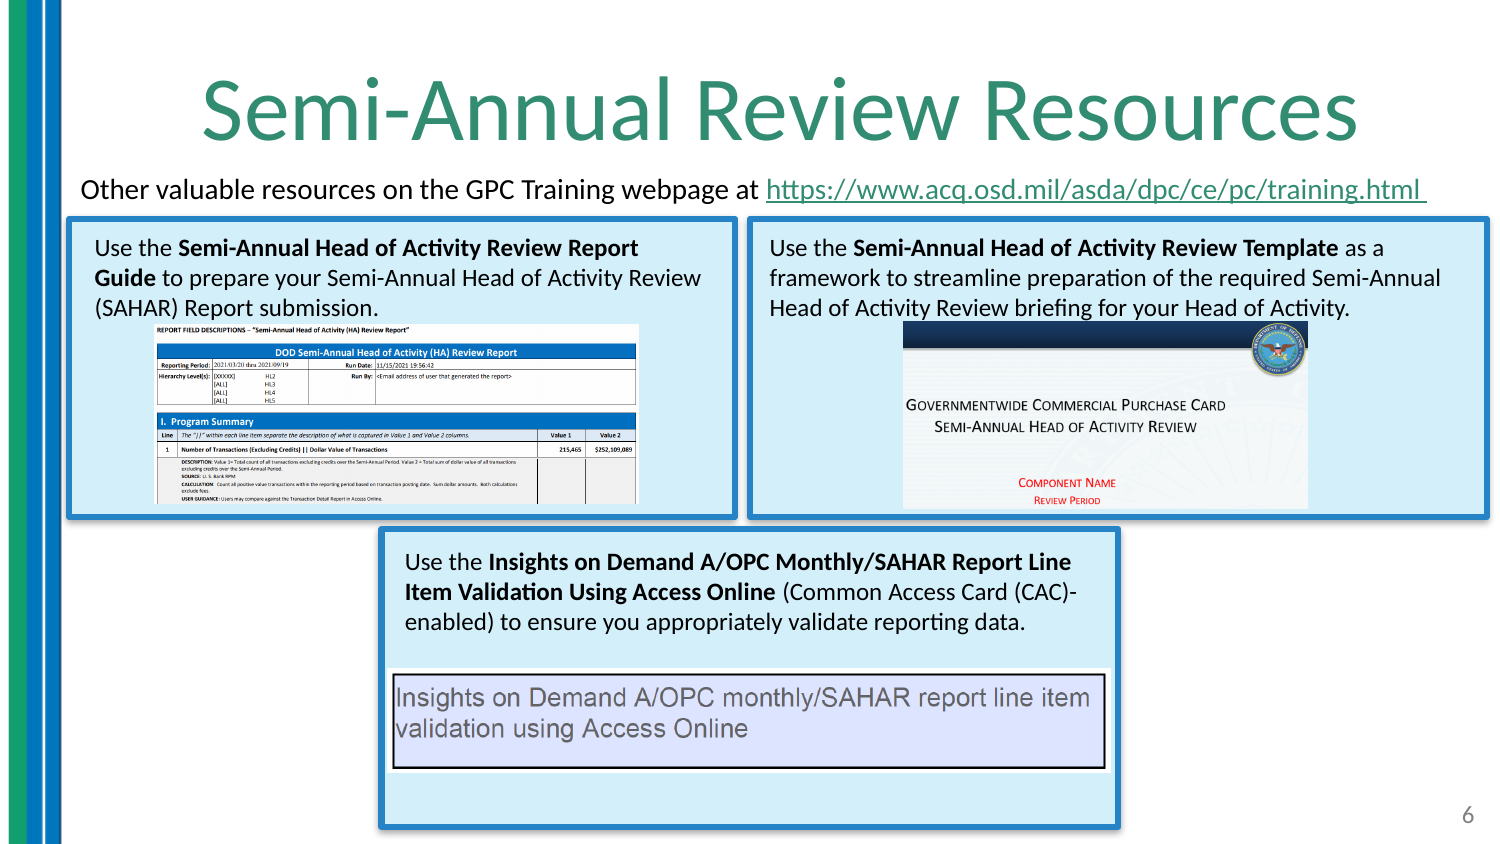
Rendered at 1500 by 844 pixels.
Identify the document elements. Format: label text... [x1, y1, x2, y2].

text_box Use the Insights on Demand A/OPC Monthly/SAHAR Report Line Item Validation Using Access Online (Common Access Card (CAC)-enabled) to ensure you appropriately validate reporting data. [390, 538, 1110, 643]
text_box Use the Semi-Annual Head of Activity Review Report Guide to prepare your Semi-Annual Head of Activity Review (SAHAR) Report submission. [79, 224, 719, 329]
title Semi-Annual Review Resources [62, 33, 1500, 175]
text_box Use the Semi-Annual Head of Activity Review Template as a framework to streamline preparation of the required Semi-Annual Head of Activity Review briefing for your Head of Activity. [754, 224, 1481, 329]
text_box [749, 218, 1487, 517]
text_box [381, 528, 1119, 828]
picture [29, 0, 1500, 844]
picture [0, 0, 26, 844]
text_box Other valuable resources on the GPC Training webpage at https://www.acq.osd.mil/asda/dpc/ce/pc/training.html [65, 162, 1480, 213]
text_box [69, 218, 736, 517]
